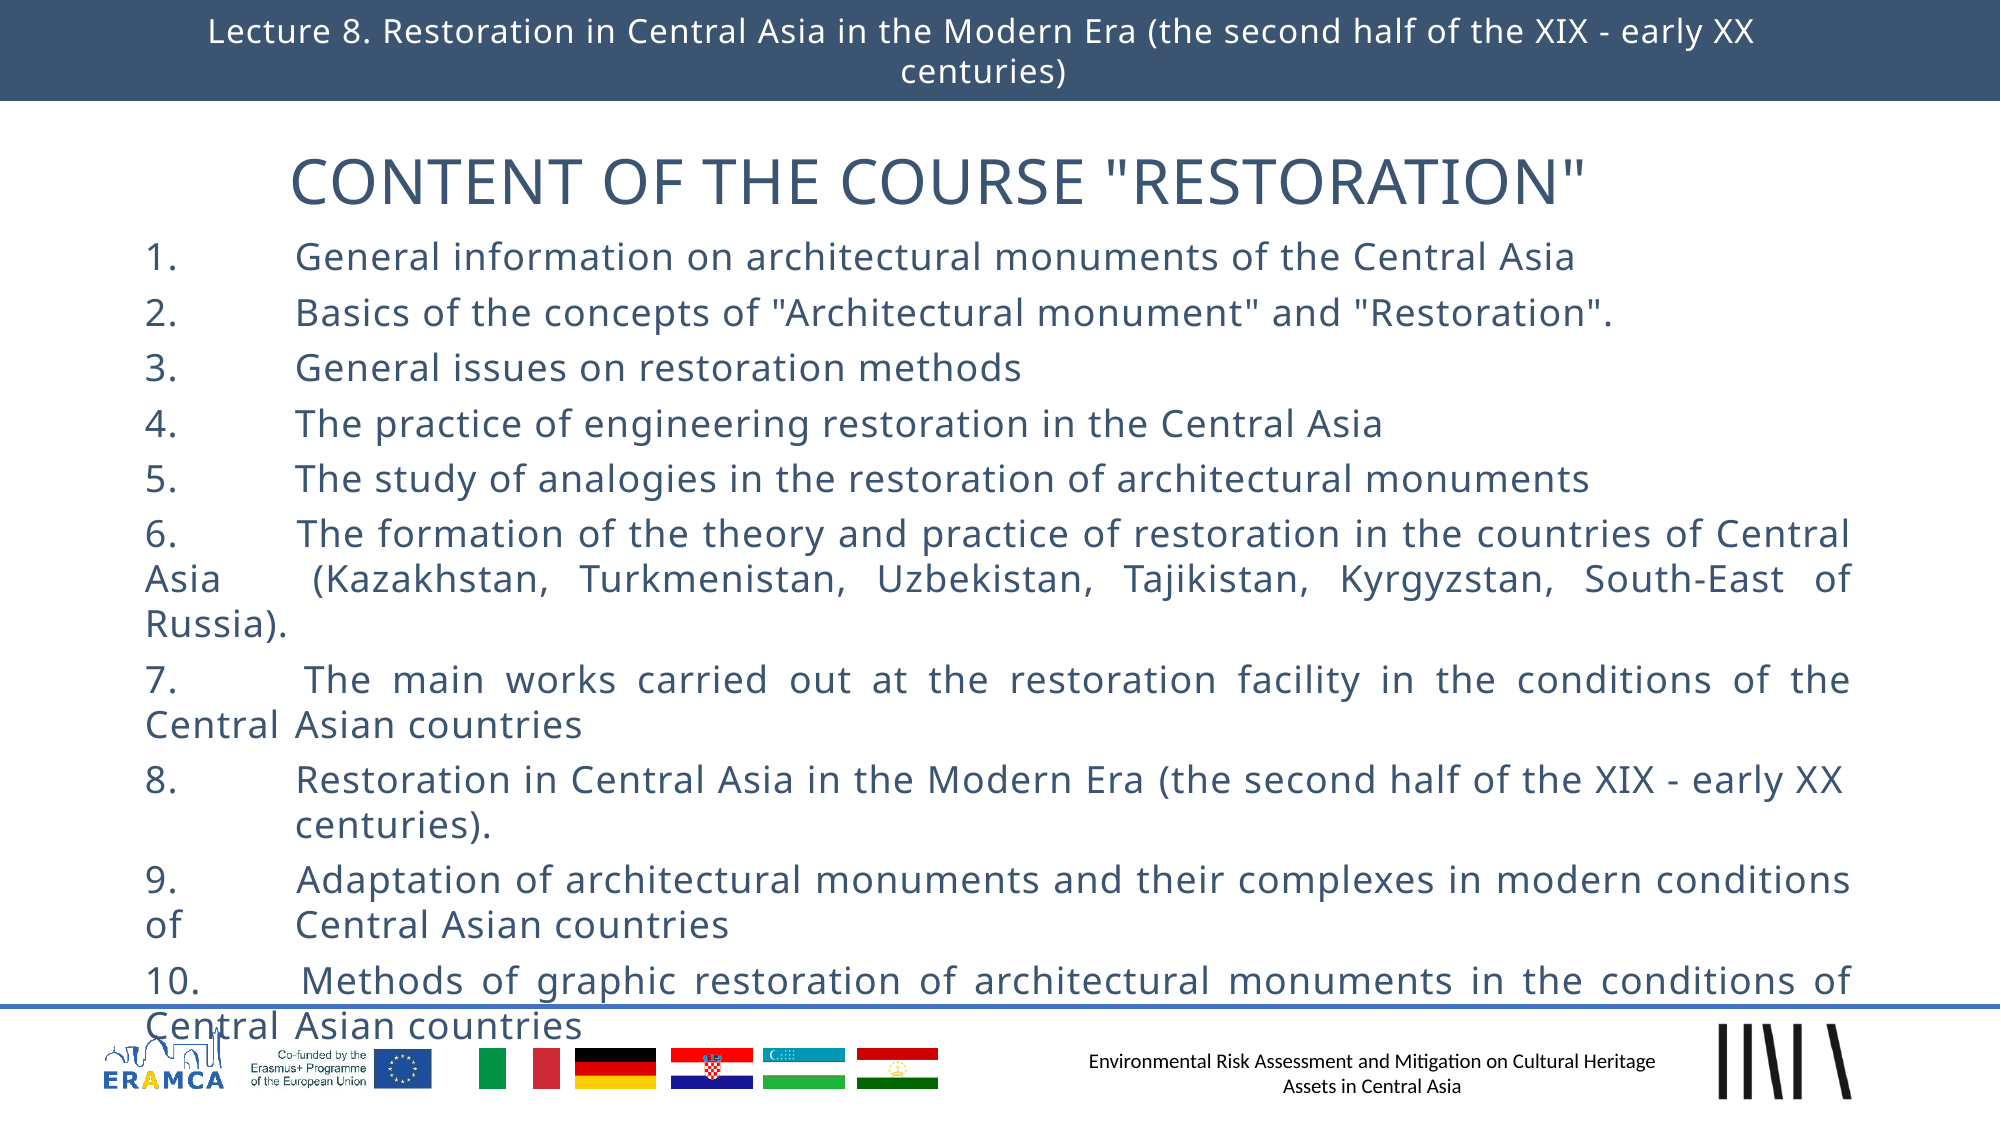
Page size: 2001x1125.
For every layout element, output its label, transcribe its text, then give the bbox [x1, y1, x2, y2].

text_box CONTENT OF THE COURSE "RESTORATION" [275, 135, 2000, 225]
picture [763, 1055, 845, 1089]
picture [575, 1055, 656, 1089]
text_box Lecture 8. Restoration in Central Asia in the Modern Era (the second half of the XIX - early XХ centuries) [178, 12, 1788, 88]
picture [857, 1055, 938, 1089]
picture [671, 1055, 753, 1089]
picture [1713, 1055, 1863, 1113]
text_box 1. General information on architectural monuments of the Central Asia 2. Basics of the concepts of "Architectural monument" and "Restoration". 3. General issues on restoration methods 4. The practice of engineering restoration in the Central Asia 5. The study of analogies in the restoration of architectural monuments 6. The formation of the theory and practice of restoration in the countries of Central Asia (Kazakhstan, Turkmenistan, Uzbekistan, Tajikistan, Kyrgyzstan, South-East of Russia). 7. The main works carried out at the restoration facility in the conditions of the Central Asian countries 8. Restoration in Central Asia in the Modern Era (the second half of the XIX - early XХ centuries). 9. Adaptation of architectural monuments and their complexes in modern conditions of Central Asian countries 10. Methods of graphic restoration of architectural monuments in the conditions of Central Asian countries [130, 225, 1870, 1055]
picture [104, 1027, 224, 1089]
text_box [0, 0, 2000, 101]
picture [249, 1055, 432, 1089]
picture [479, 1055, 560, 1089]
